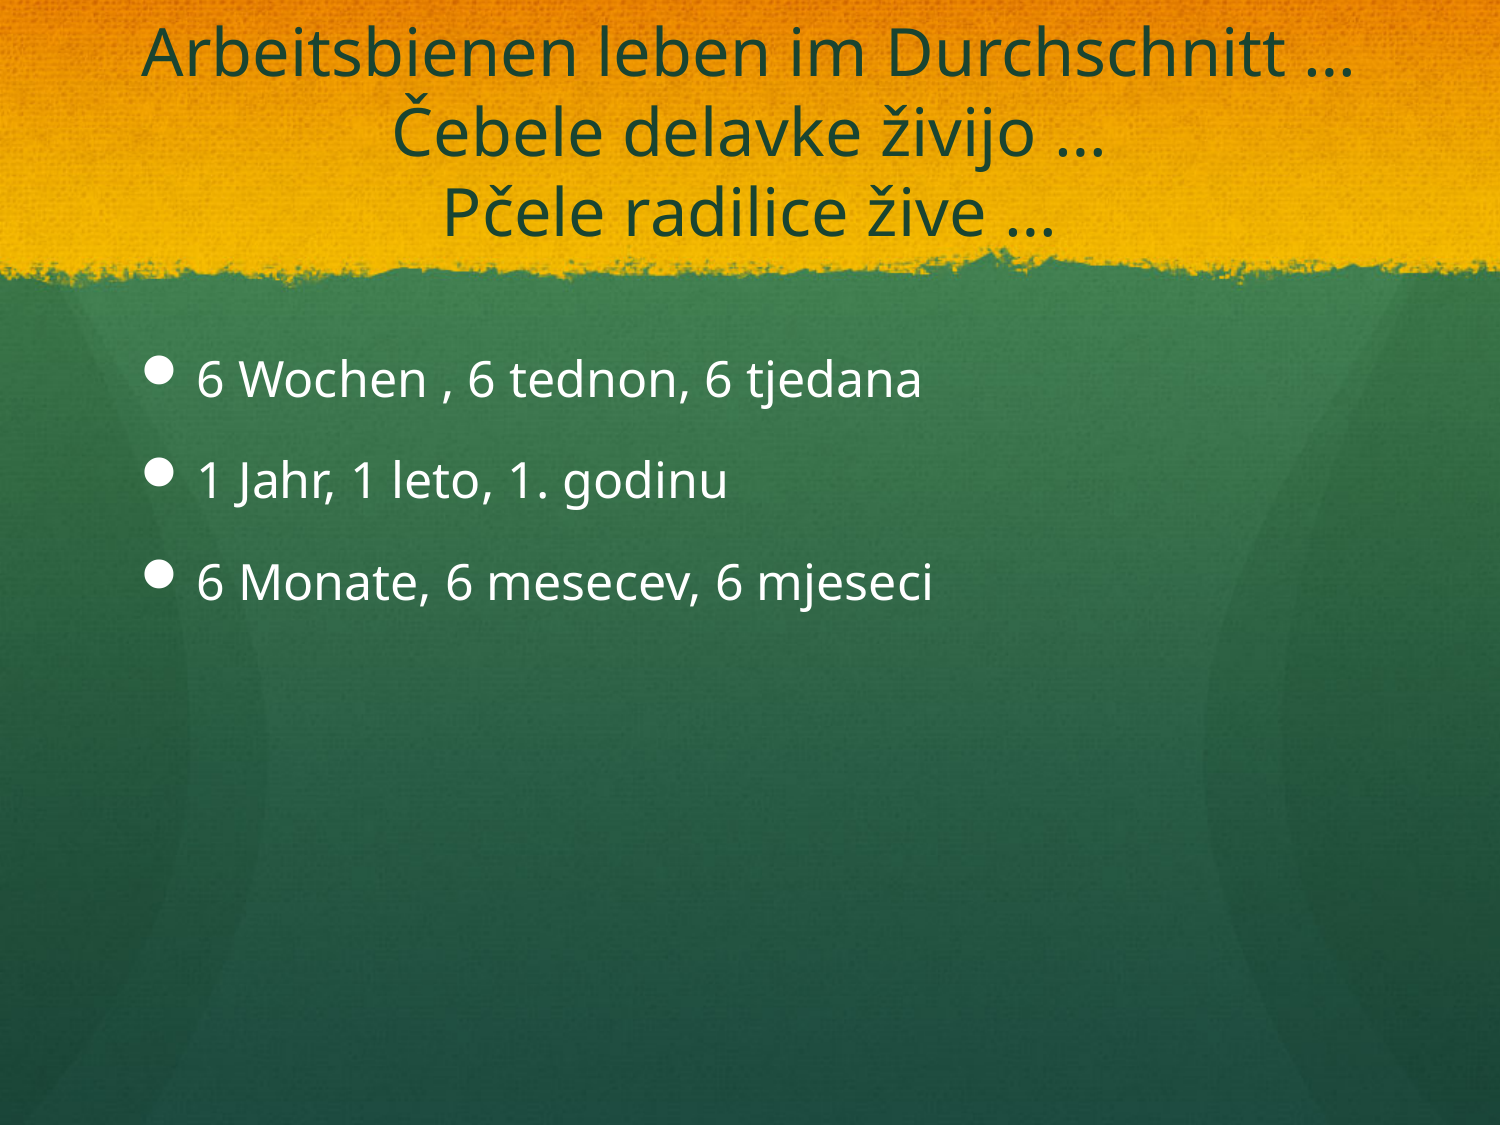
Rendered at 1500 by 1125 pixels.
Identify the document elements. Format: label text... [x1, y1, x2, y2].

list 6 Wochen , 6 tednon, 6 tjedana 1 Jahr, 1 leto, 1. godinu 6 Monate, 6 mesecev, 6 mjeseci [125, 339, 1375, 1026]
picture [0, 0, 1500, 1125]
title Arbeitsbienen leben im Durchschnitt … Čebele delavke živijo … Pčele radilice žive … [125, 13, 1375, 246]
